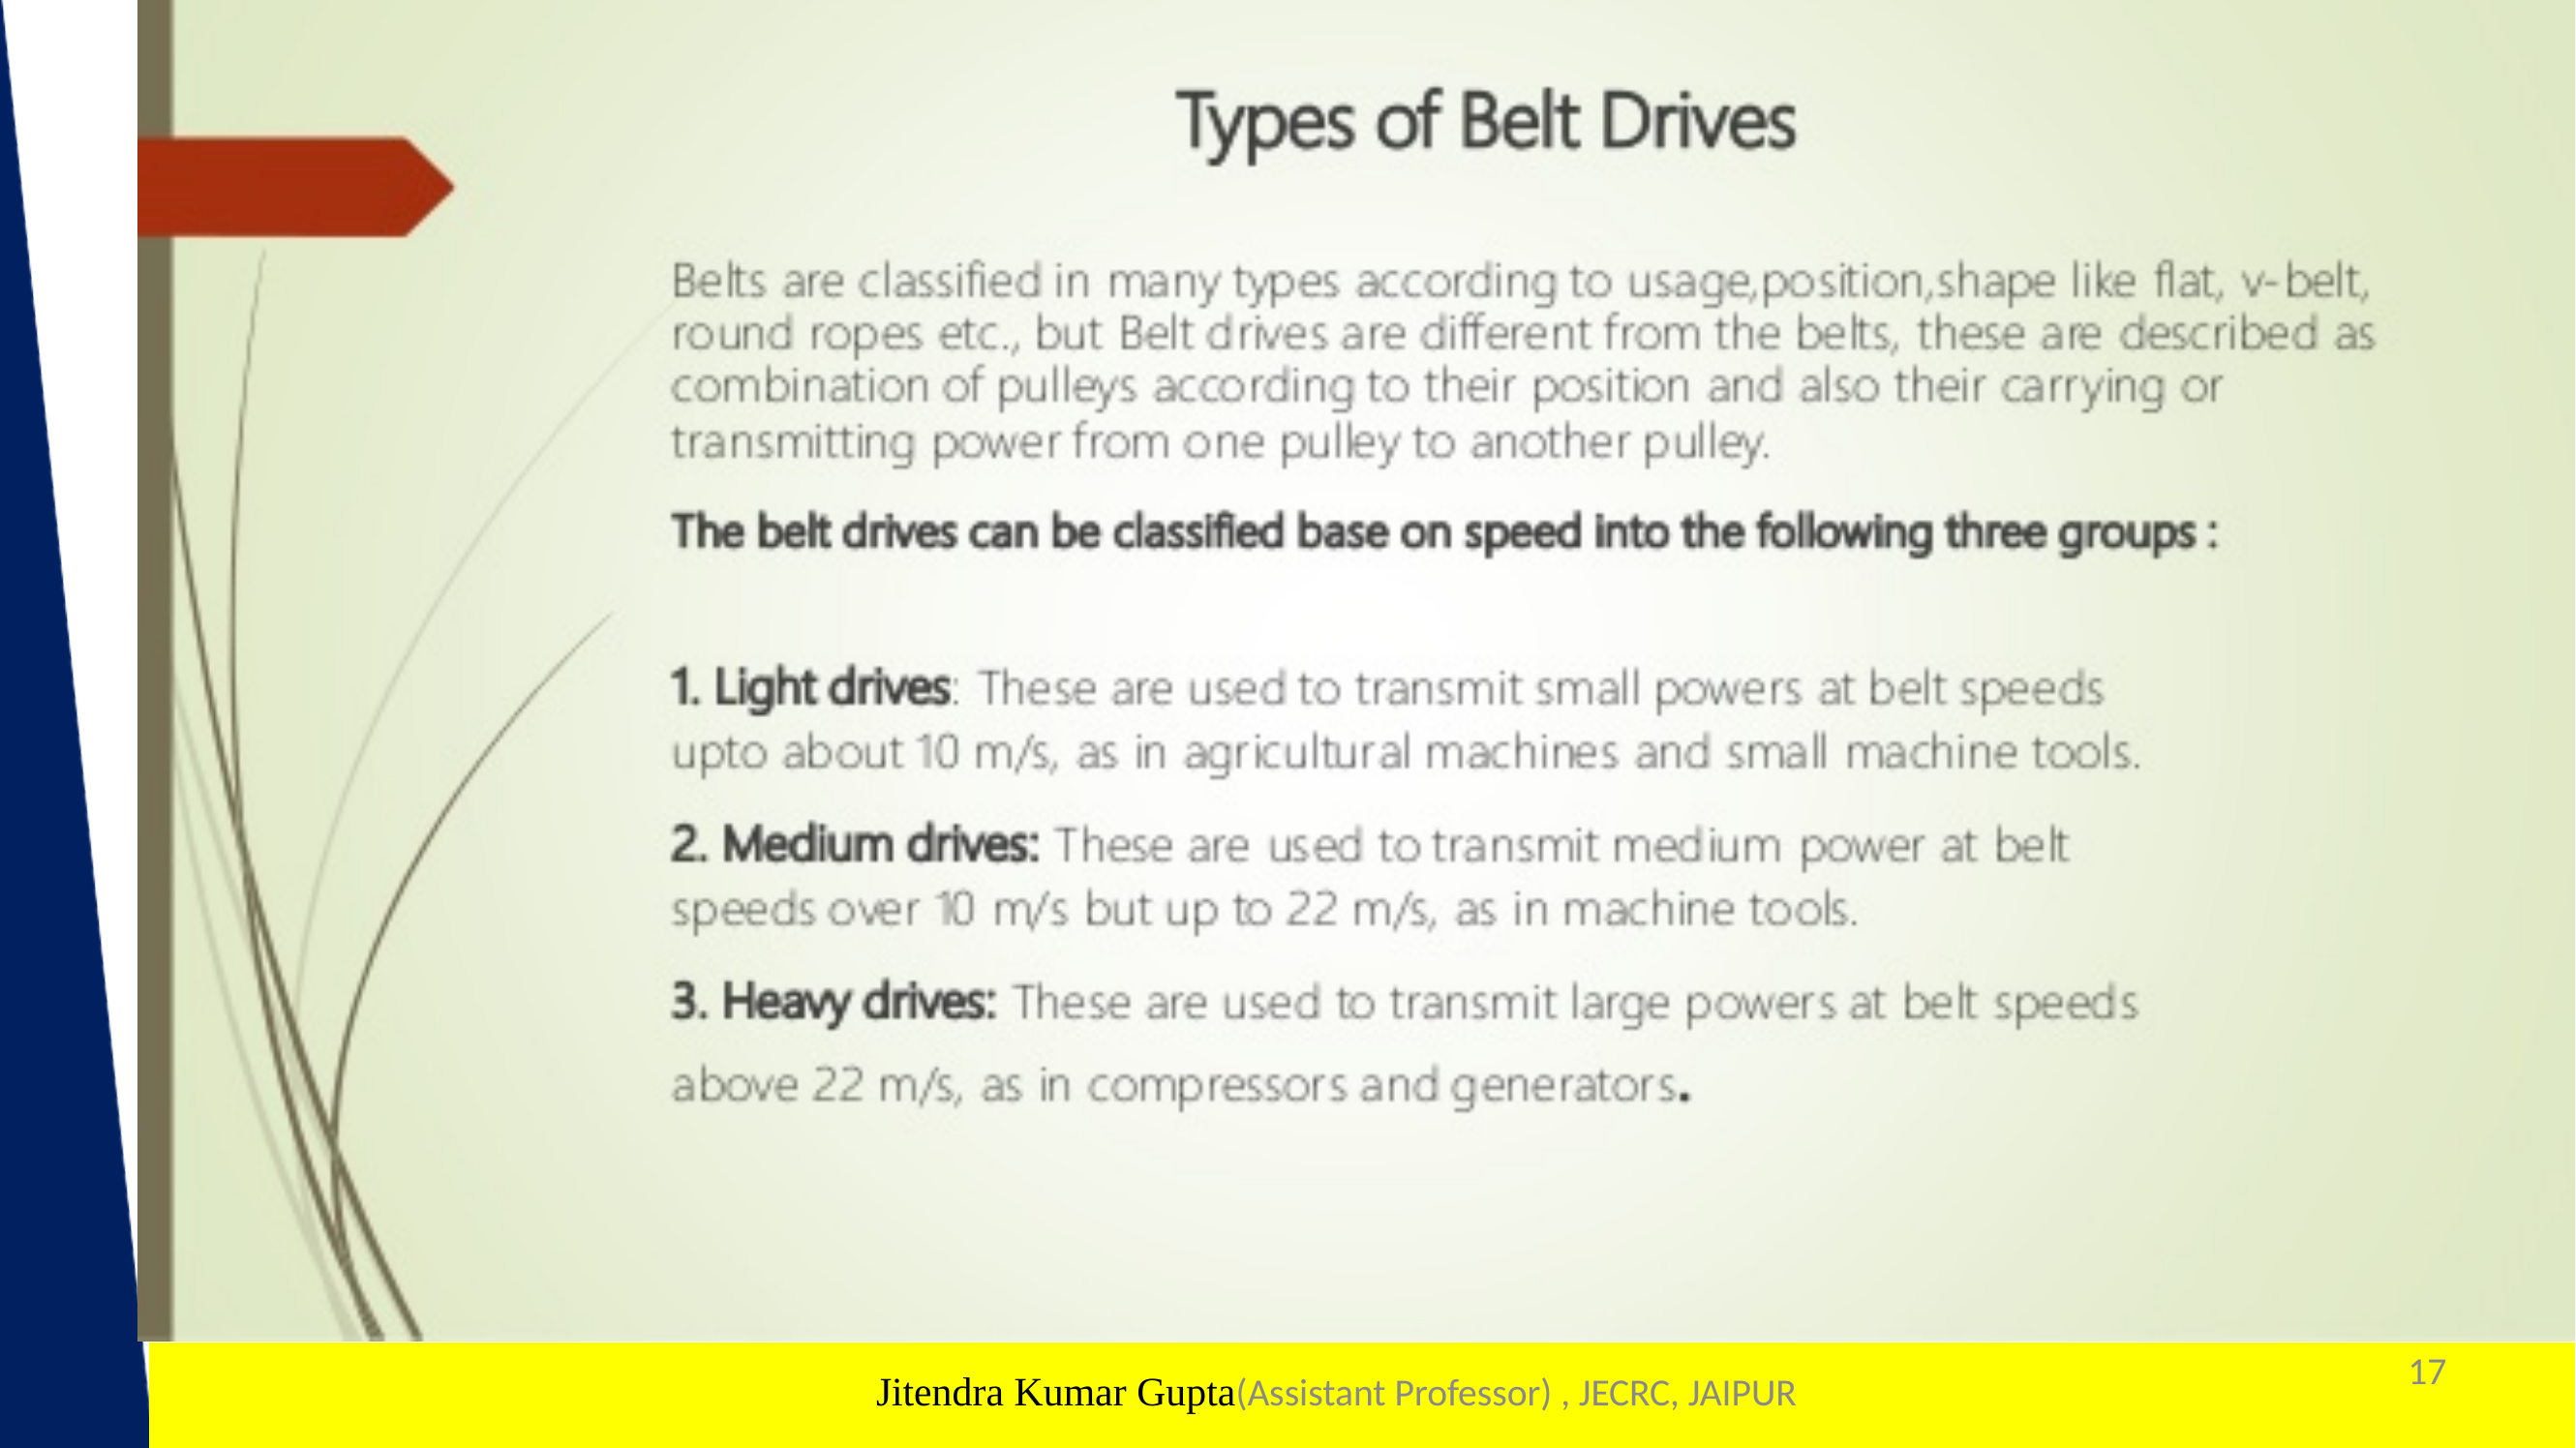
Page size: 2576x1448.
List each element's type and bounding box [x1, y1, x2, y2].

picture [137, 0, 2576, 1342]
text_box [0, 0, 2576, 1448]
